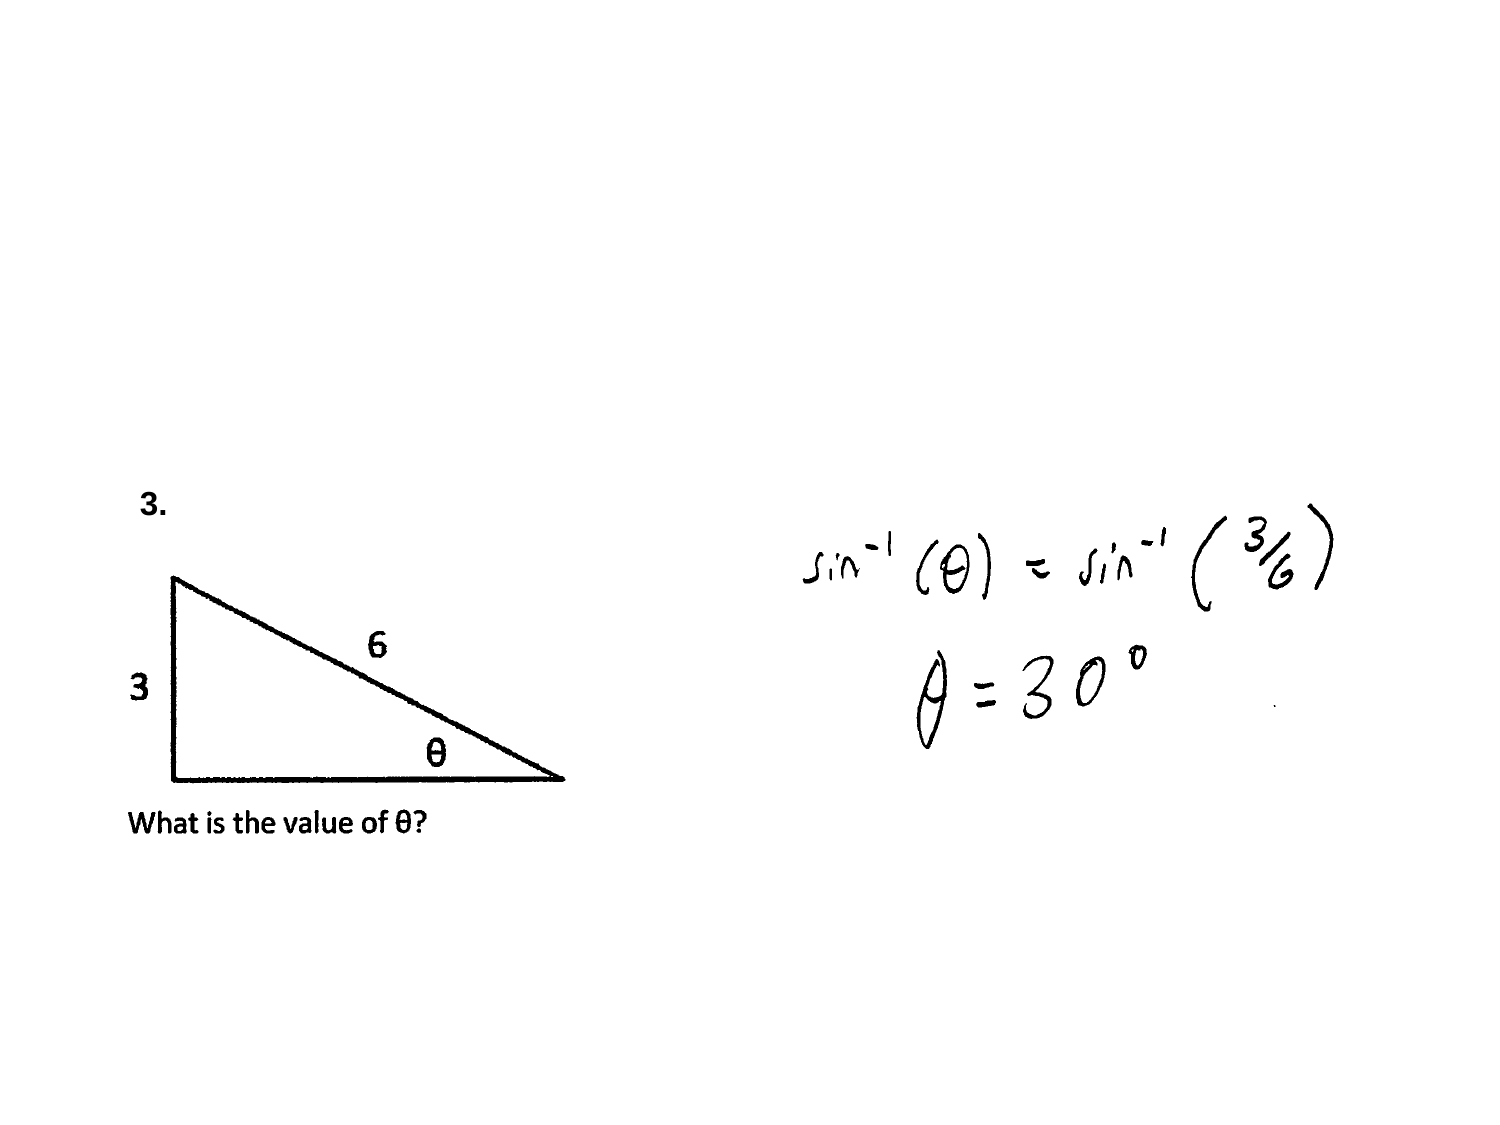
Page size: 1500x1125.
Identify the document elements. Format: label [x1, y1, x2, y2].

list [74, 437, 1426, 903]
